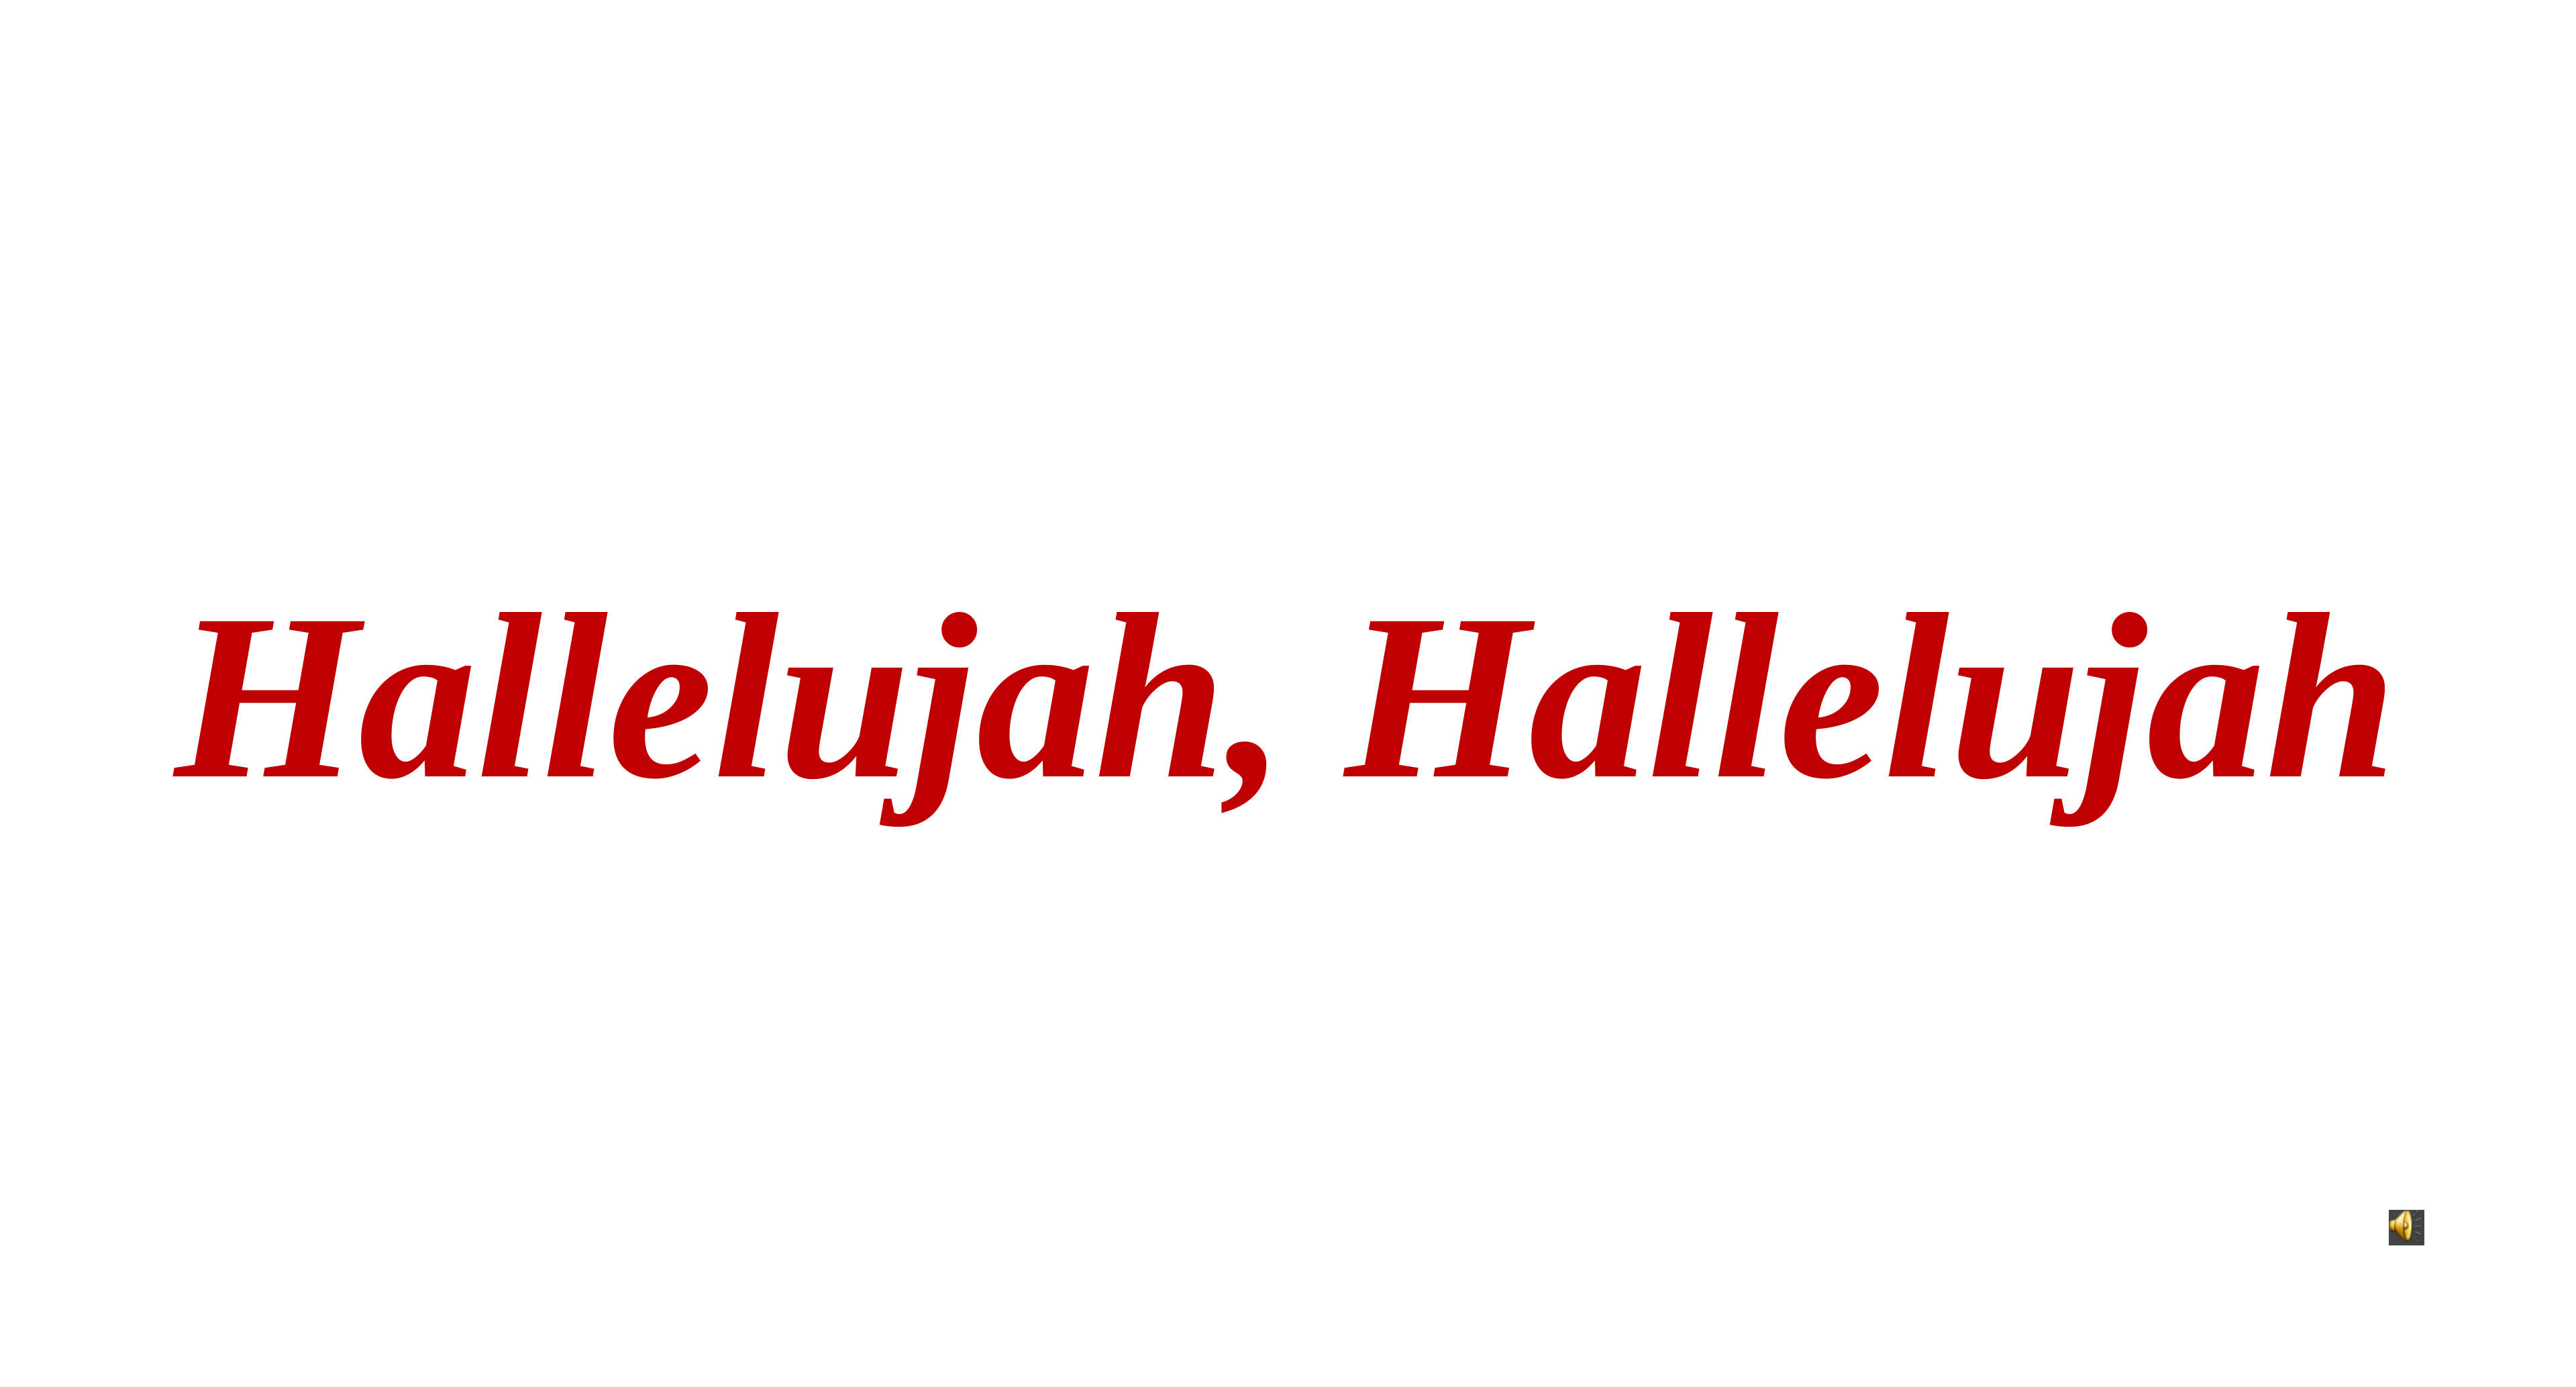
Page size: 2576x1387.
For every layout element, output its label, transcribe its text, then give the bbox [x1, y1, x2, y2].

text_box Hallelujah, Hallelujah [30, 528, 2545, 835]
picture [2388, 1209, 2426, 1246]
